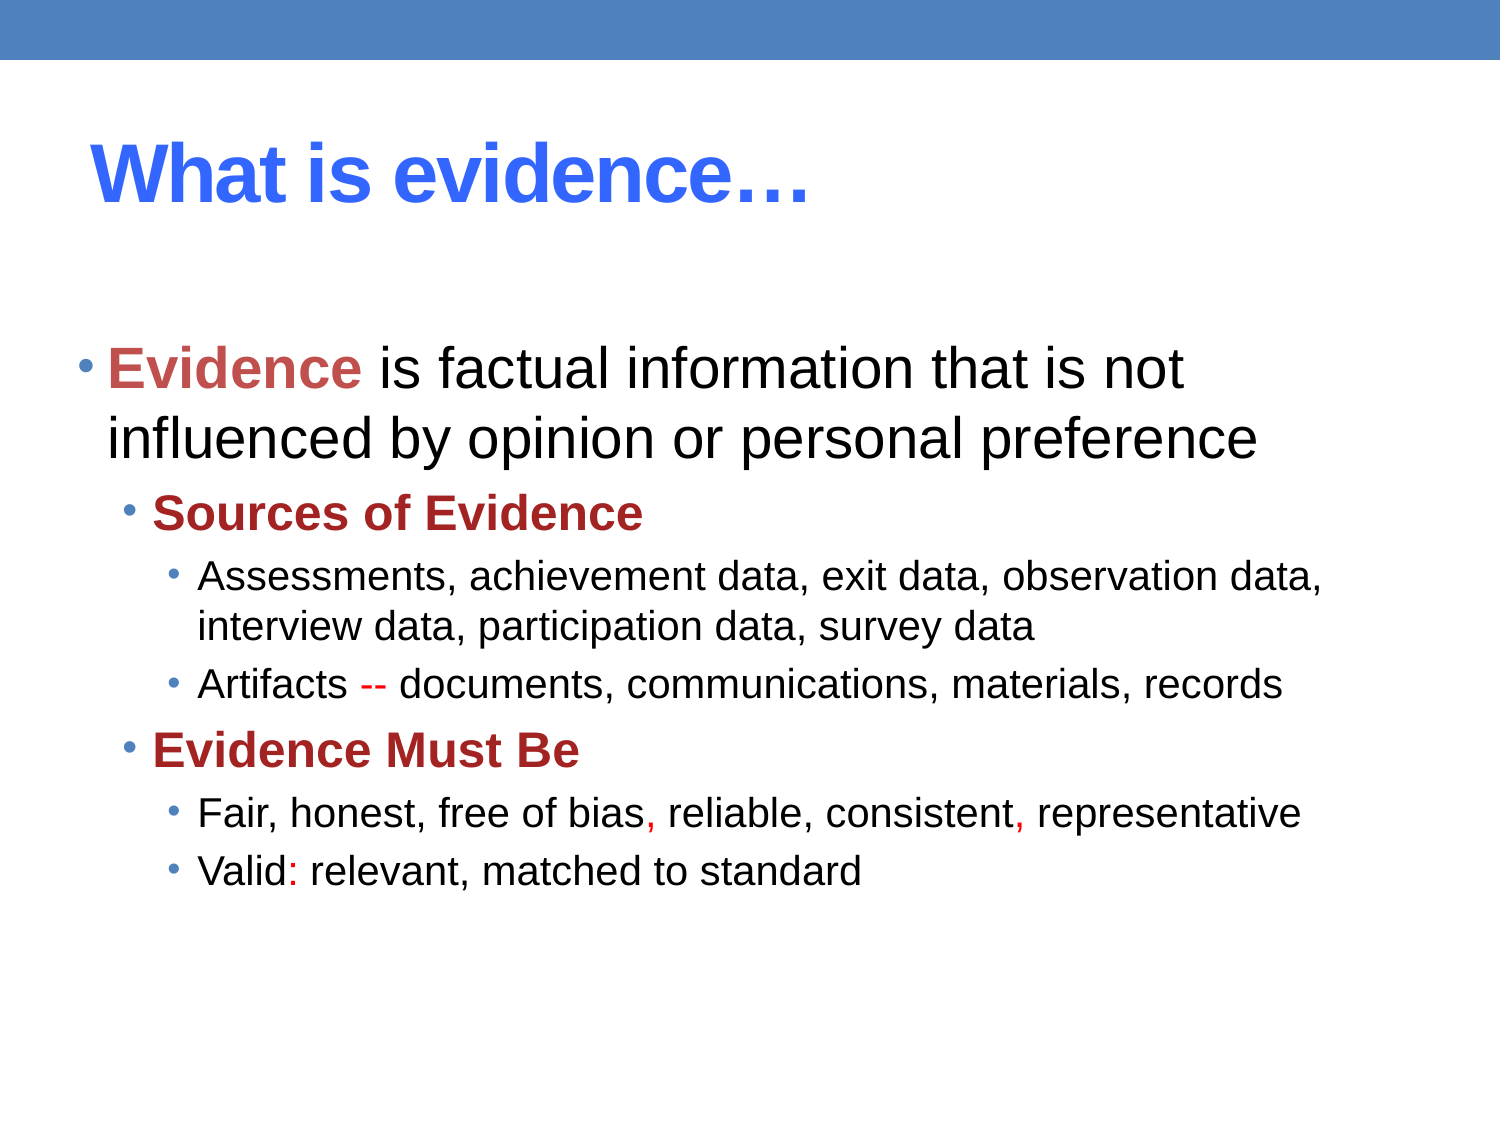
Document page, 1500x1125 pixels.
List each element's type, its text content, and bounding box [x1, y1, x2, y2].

title What is evidence… [75, 87, 1425, 250]
list Evidence is factual information that is not influenced by opinion or personal preference Sources of Evidence Assessments, achievement data, exit data, observation data, interview data, participation data, survey data Artifacts -- documents, communications, materials, records Evidence Must Be Fair, honest, free of bias, reliable, consistent, representative Valid: relevant, matched to standard [62, 322, 1442, 1005]
